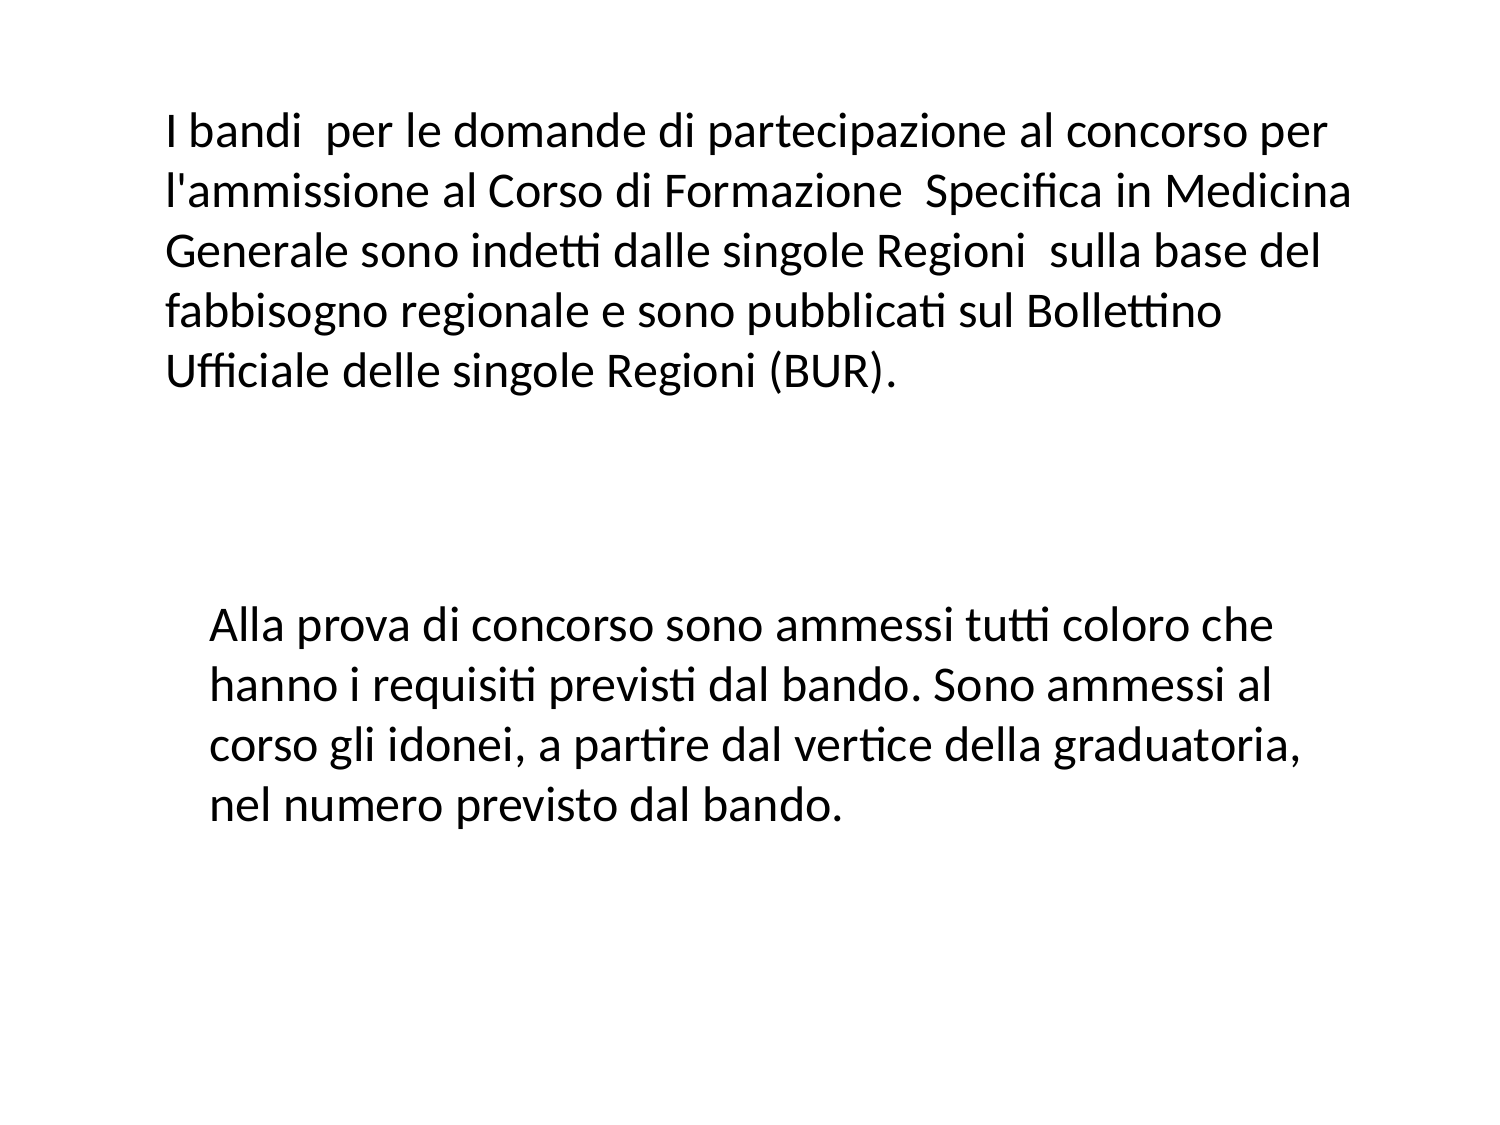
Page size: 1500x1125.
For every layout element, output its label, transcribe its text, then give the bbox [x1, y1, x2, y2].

text_box I bandi per le domande di partecipazione al concorso per l'ammissione al Corso di Formazione Specifica in Medicina Generale sono indetti dalle singole Regioni sulla base del fabbisogno regionale e sono pubblicati sul Bollettino Ufficiale delle singole Regioni (BUR). [150, 89, 1376, 465]
text_box Alla prova di concorso sono ammessi tutti coloro che hanno i requisiti previsti dal bando. Sono ammessi al corso gli idonei, a partire dal vertice della graduatoria, nel numero previsto dal bando. [194, 583, 1365, 839]
